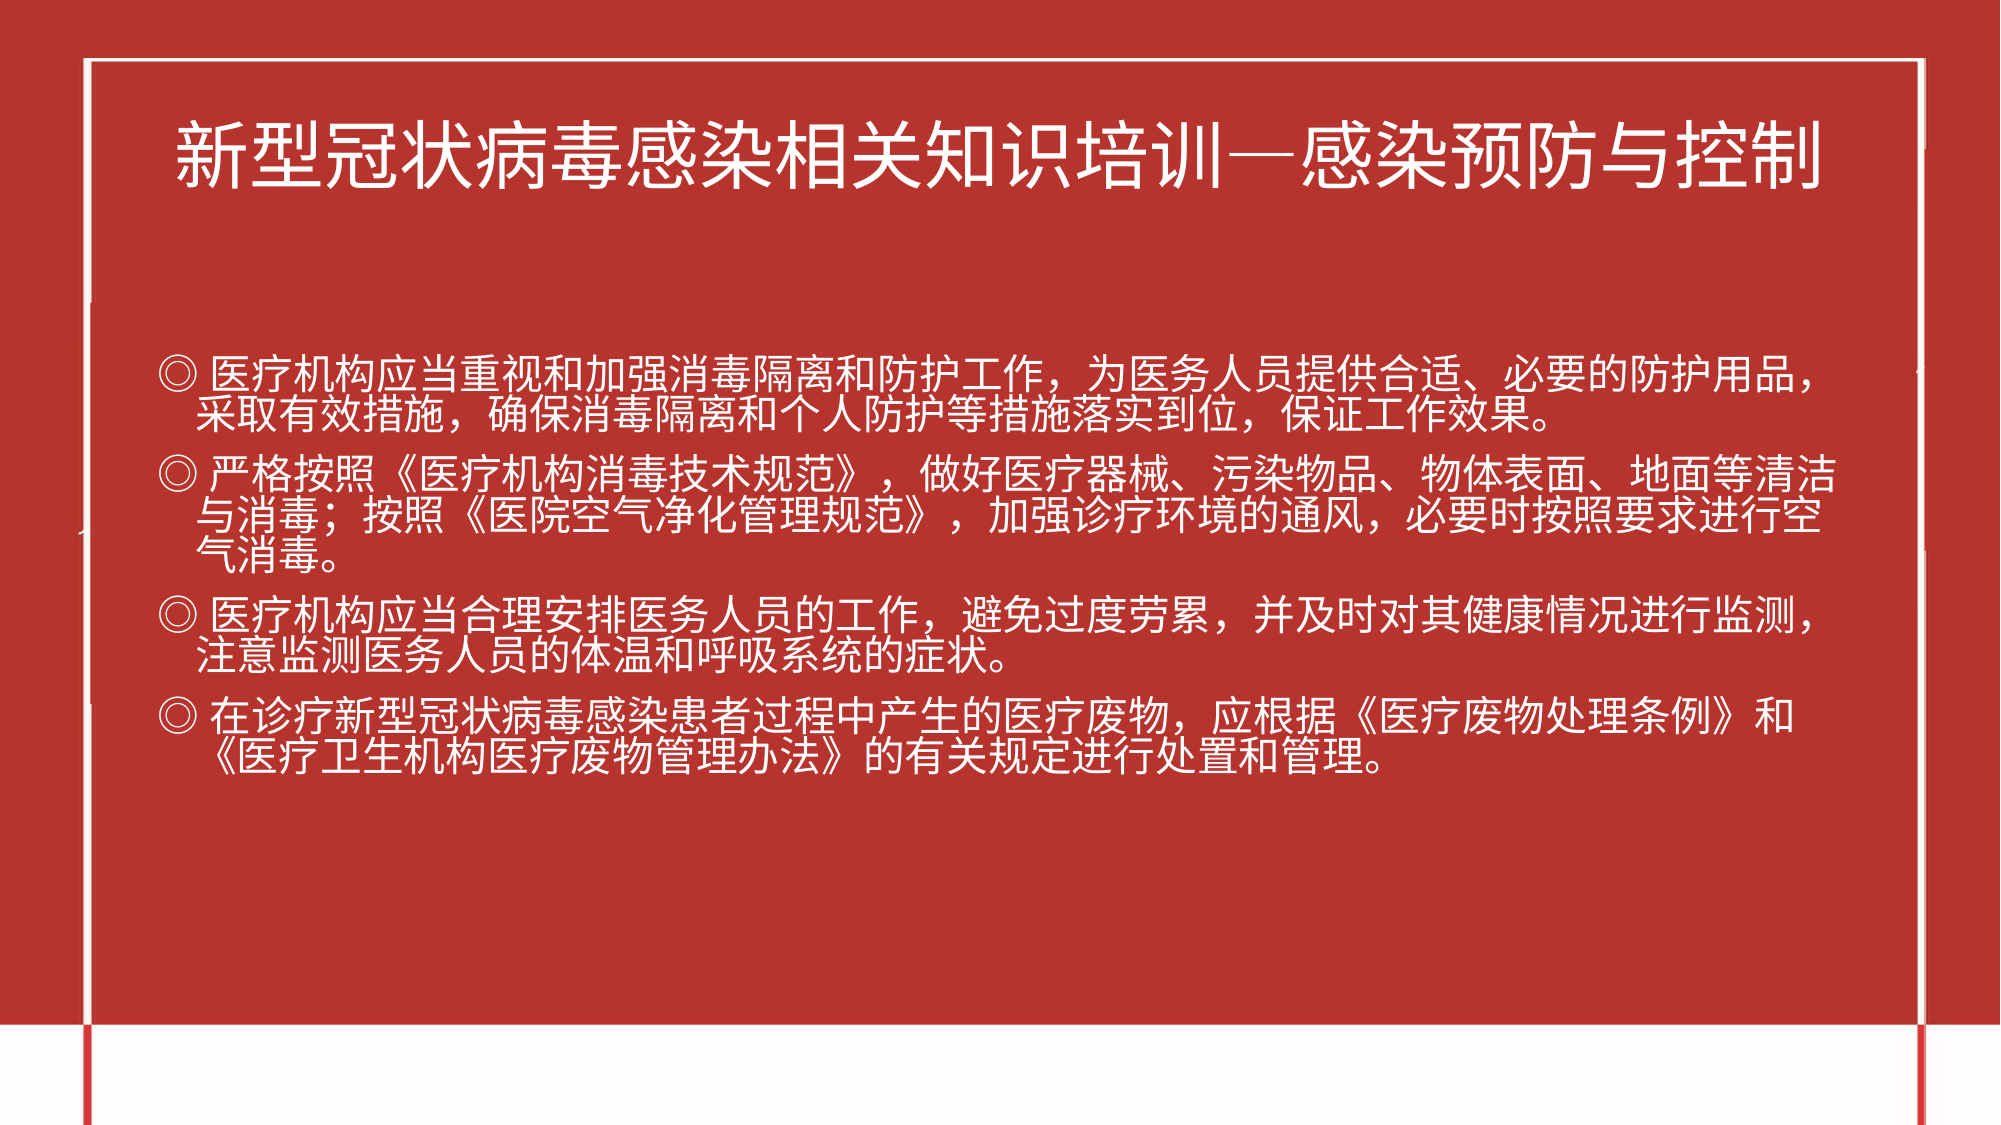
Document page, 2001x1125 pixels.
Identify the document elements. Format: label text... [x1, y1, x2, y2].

list ◎医疗机构应当重视和加强消毒隔离和防护工作，为医务人员提供合适、必要的防护用品，采取有效措施，确保消毒隔离和个人防护等措施落实到位，保证工作效果。 ◎严格按照《医疗机构消毒技术规范》，做好医疗器械、污染物品、物体表面、地面等清洁与消毒；按照《医院空气净化管理规范》，加强诊疗环境的通风，必要时按照要求进行空气消毒。 ◎医疗机构应当合理安排医务人员的工作，避免过度劳累，并及时对其健康情况进行监测，注意监测医务人员的体温和呼吸系统的症状。 ◎在诊疗新型冠状病毒感染患者过程中产生的医疗废物，应根据《医疗废物处理条例》和《医疗卫生机构医疗废物管理办法》的有关规定进行处置和管理。 [143, 349, 1868, 838]
title 新型冠状病毒感染相关知识培训—感染预防与控制 [137, 111, 1863, 213]
picture [0, 19, 2000, 1125]
